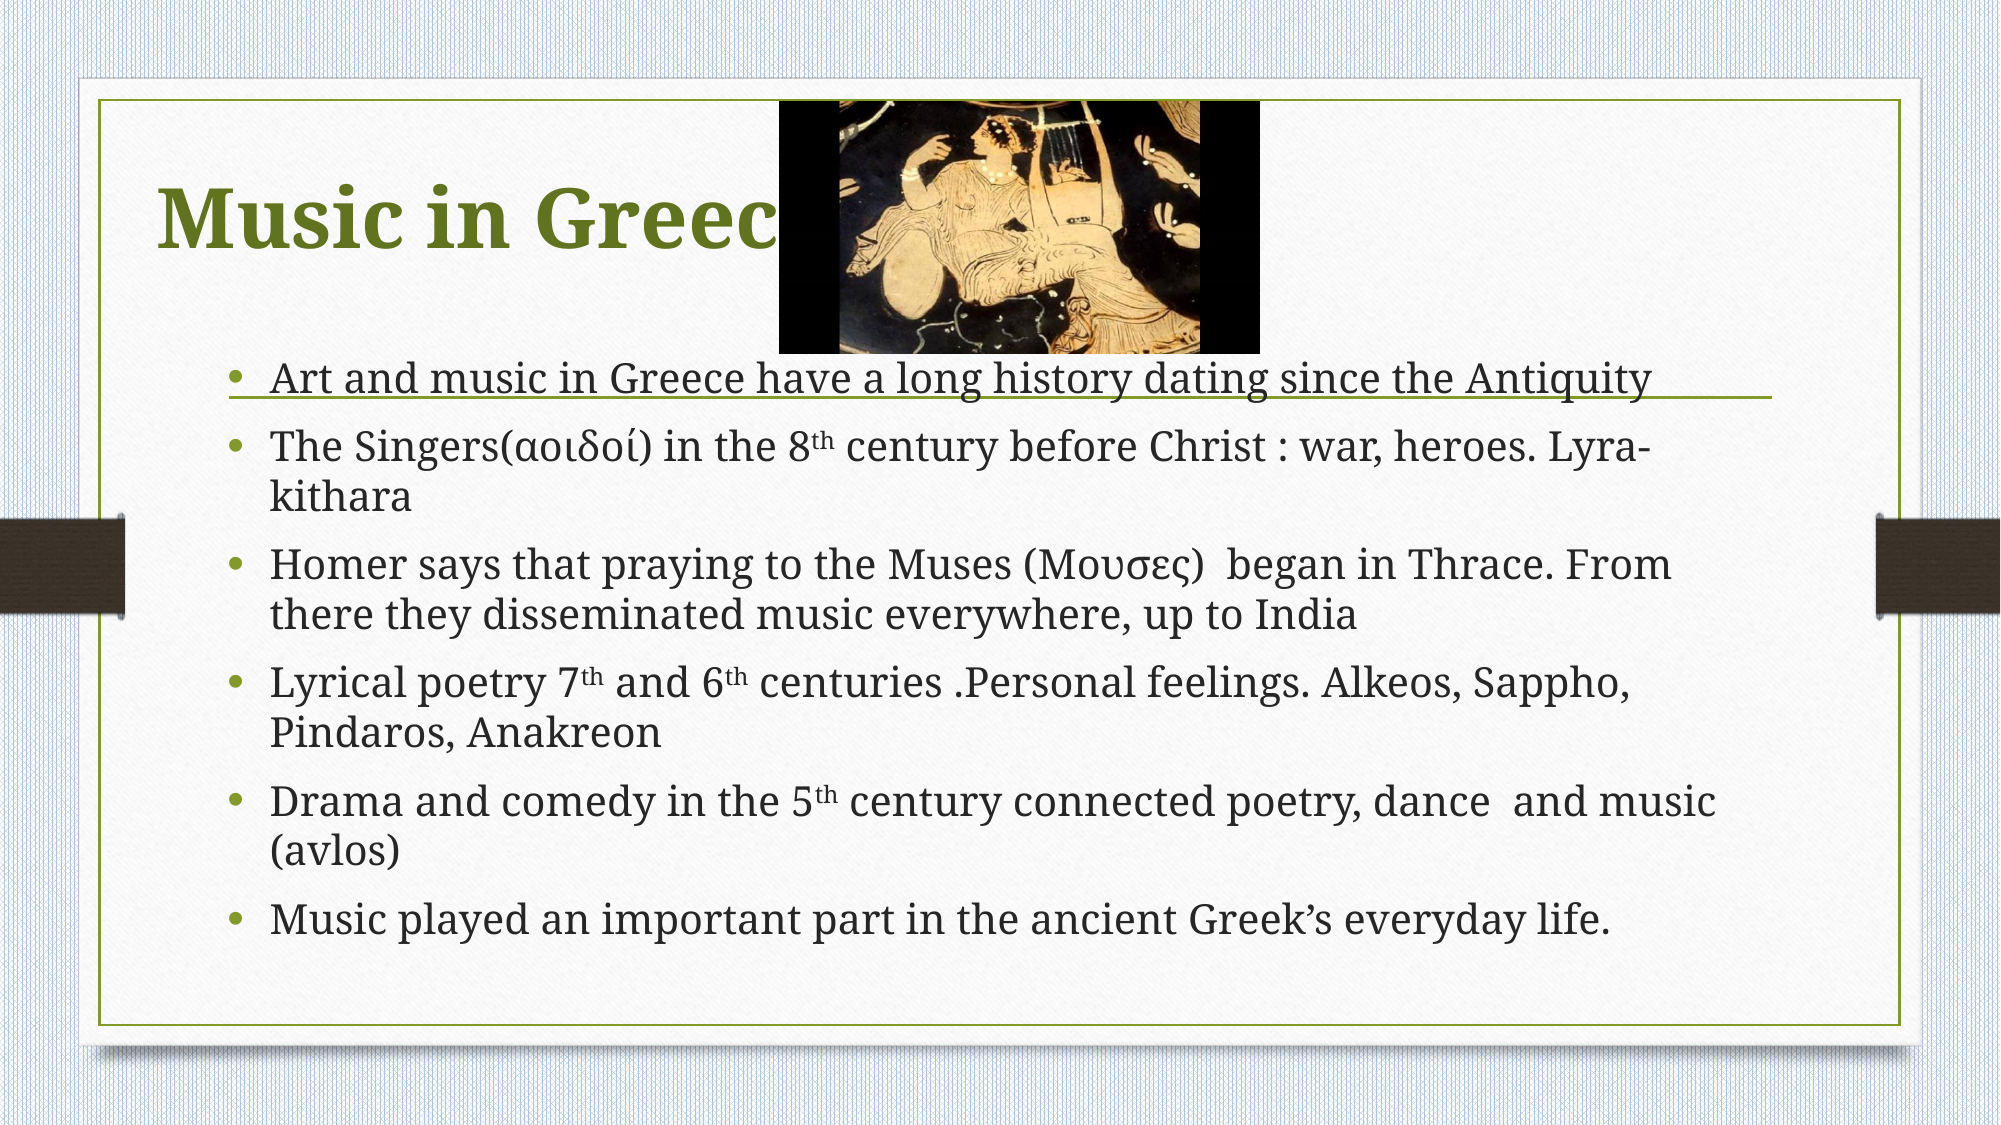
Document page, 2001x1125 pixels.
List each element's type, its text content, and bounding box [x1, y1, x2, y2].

list Art and music in Greece have a long history dating since the Antiquity The Singers(αοιδοί) in the 8th century before Christ : war, heroes. Lyra-kithara Homer says that praying to the Muses (Μουσες) began in Thrace. From there they disseminated music everywhere, up to India Lyrical poetry 7th and 6th centuries .Personal feelings. Alkeos, Sappho, Pindaros, Anakreon Drama and comedy in the 5th century connected poetry, dance and music (avlos) Music played an important part in the ancient Greek’s everyday life. [212, 373, 1788, 964]
picture [0, 0, 2001, 1125]
text_box Music in Greece [142, 158, 2000, 373]
